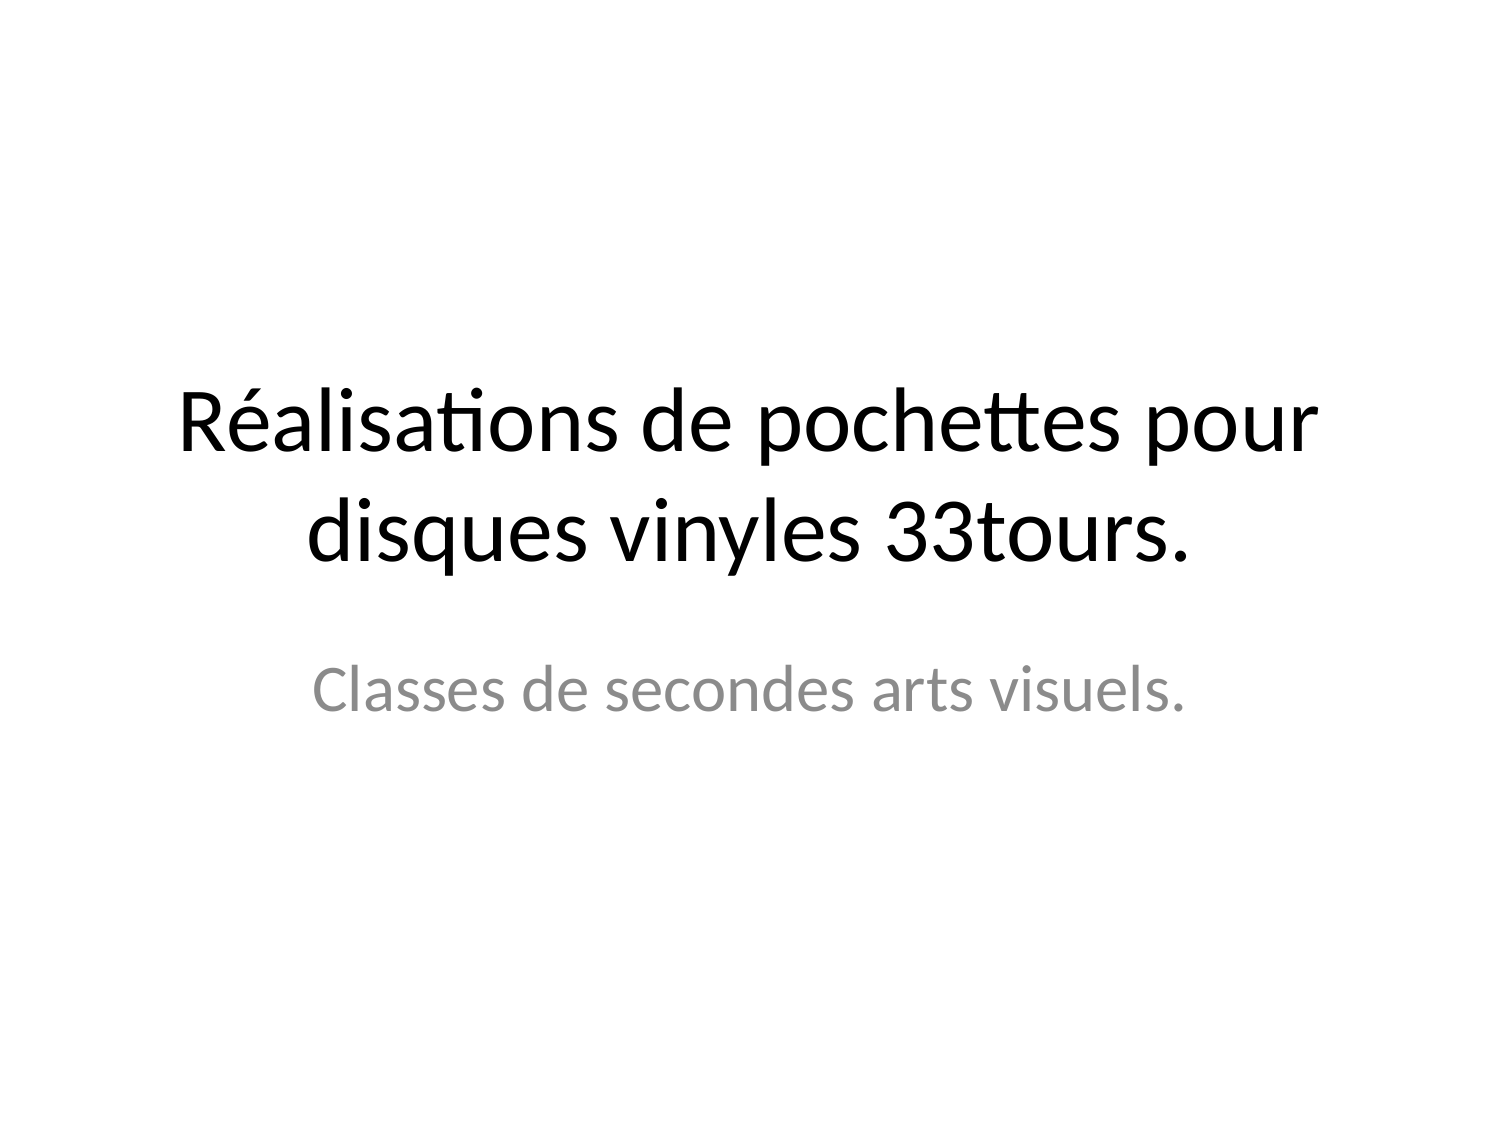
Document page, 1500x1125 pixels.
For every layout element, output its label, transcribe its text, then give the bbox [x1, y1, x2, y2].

title Réalisations de pochettes pour disques vinyles 33tours. [112, 349, 1388, 591]
subtitle Classes de secondes arts visuels. [225, 637, 1275, 925]
